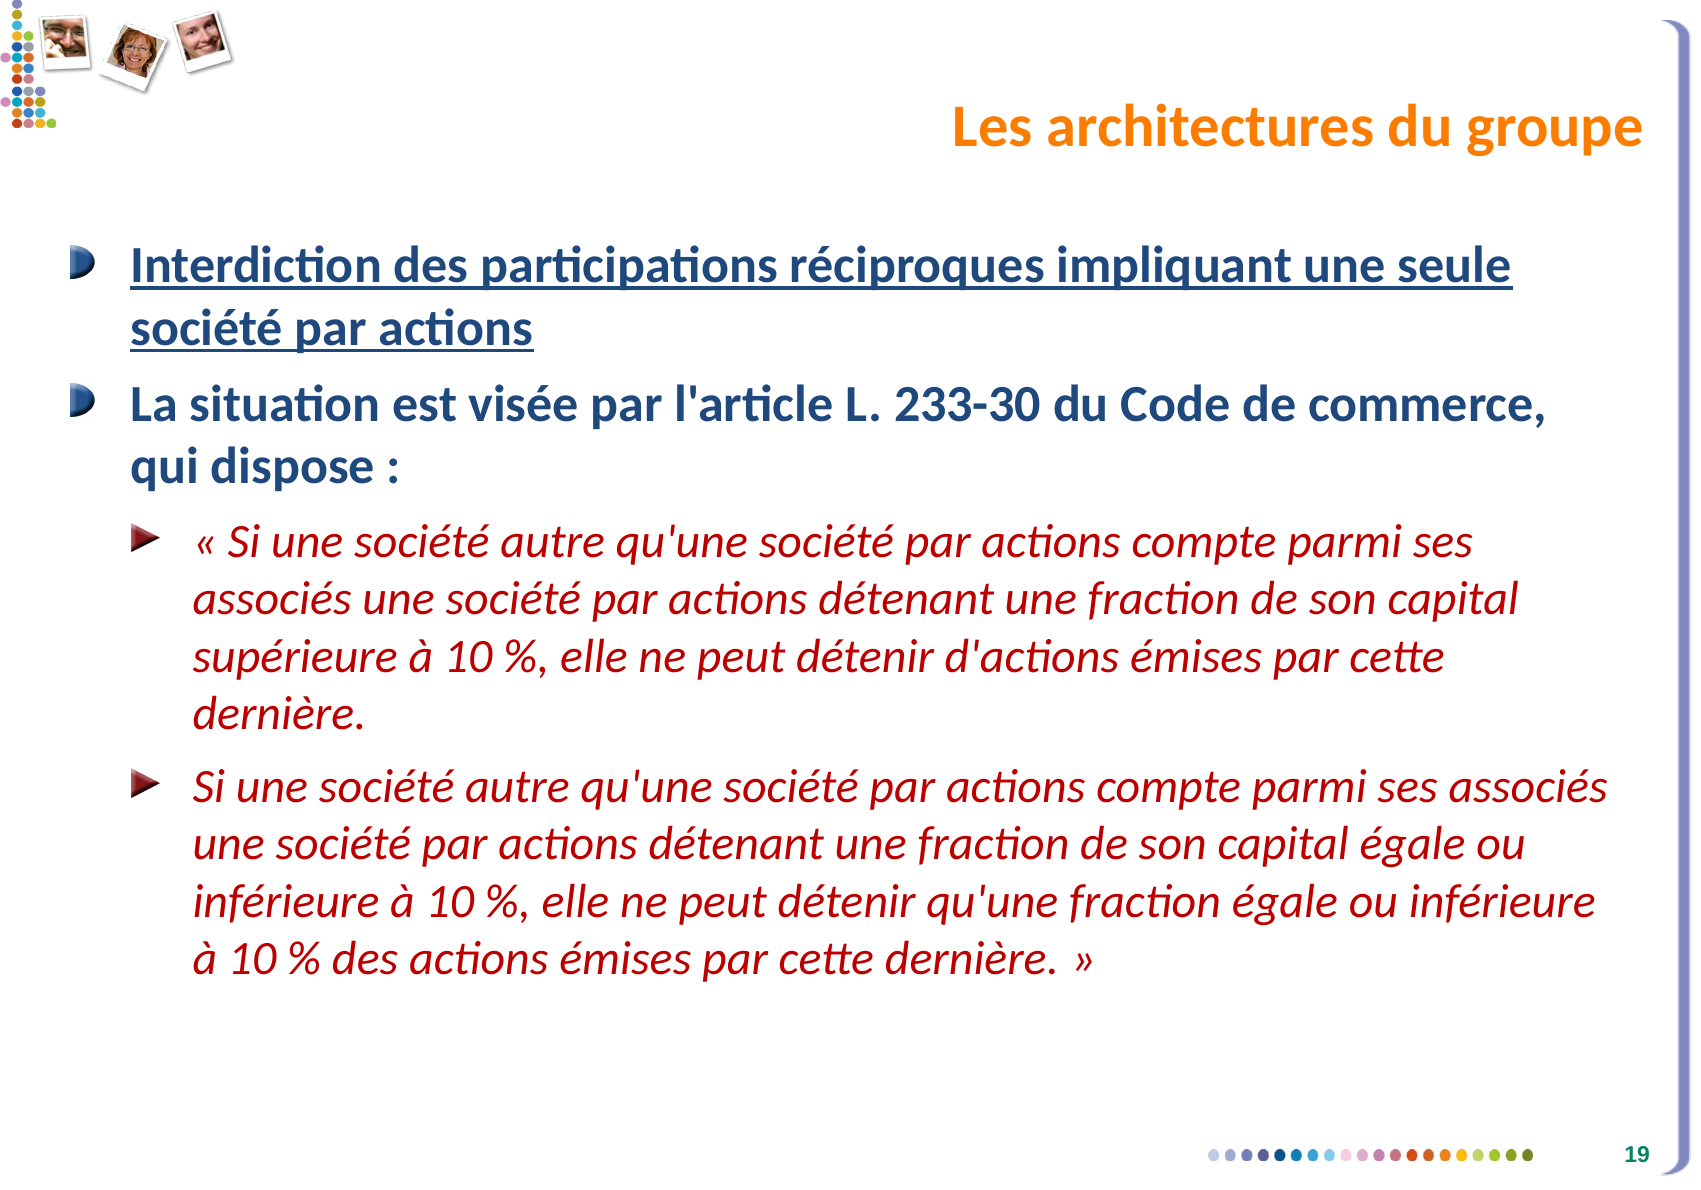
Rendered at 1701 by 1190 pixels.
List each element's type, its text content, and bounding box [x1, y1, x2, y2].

picture [68, 381, 97, 419]
picture [1661, 20, 1691, 1176]
picture [1208, 1149, 1533, 1161]
picture [68, 243, 97, 281]
picture [130, 522, 161, 553]
list Interdiction des participations réciproques impliquant une seule société par actions La situation est visée par l'article L. 233-30 du Code de commerce, qui dispose : « Si une société autre qu'une société par actions compte parmi ses associés une société par actions détenant une fraction de son capital supérieure à 10 %, elle ne peut détenir d'actions émises par cette dernière. Si une société autre qu'une société par actions compte parmi ses associés une société par actions détenant une fraction de son capital égale ou inférieure à 10 %, elle ne peut détenir qu'une fraction égale ou inférieure à 10 % des actions émises par cette dernière. » [52, 223, 1641, 1063]
picture [130, 767, 161, 799]
title Les architectures du groupe [71, 47, 1661, 198]
picture [1, 0, 233, 128]
